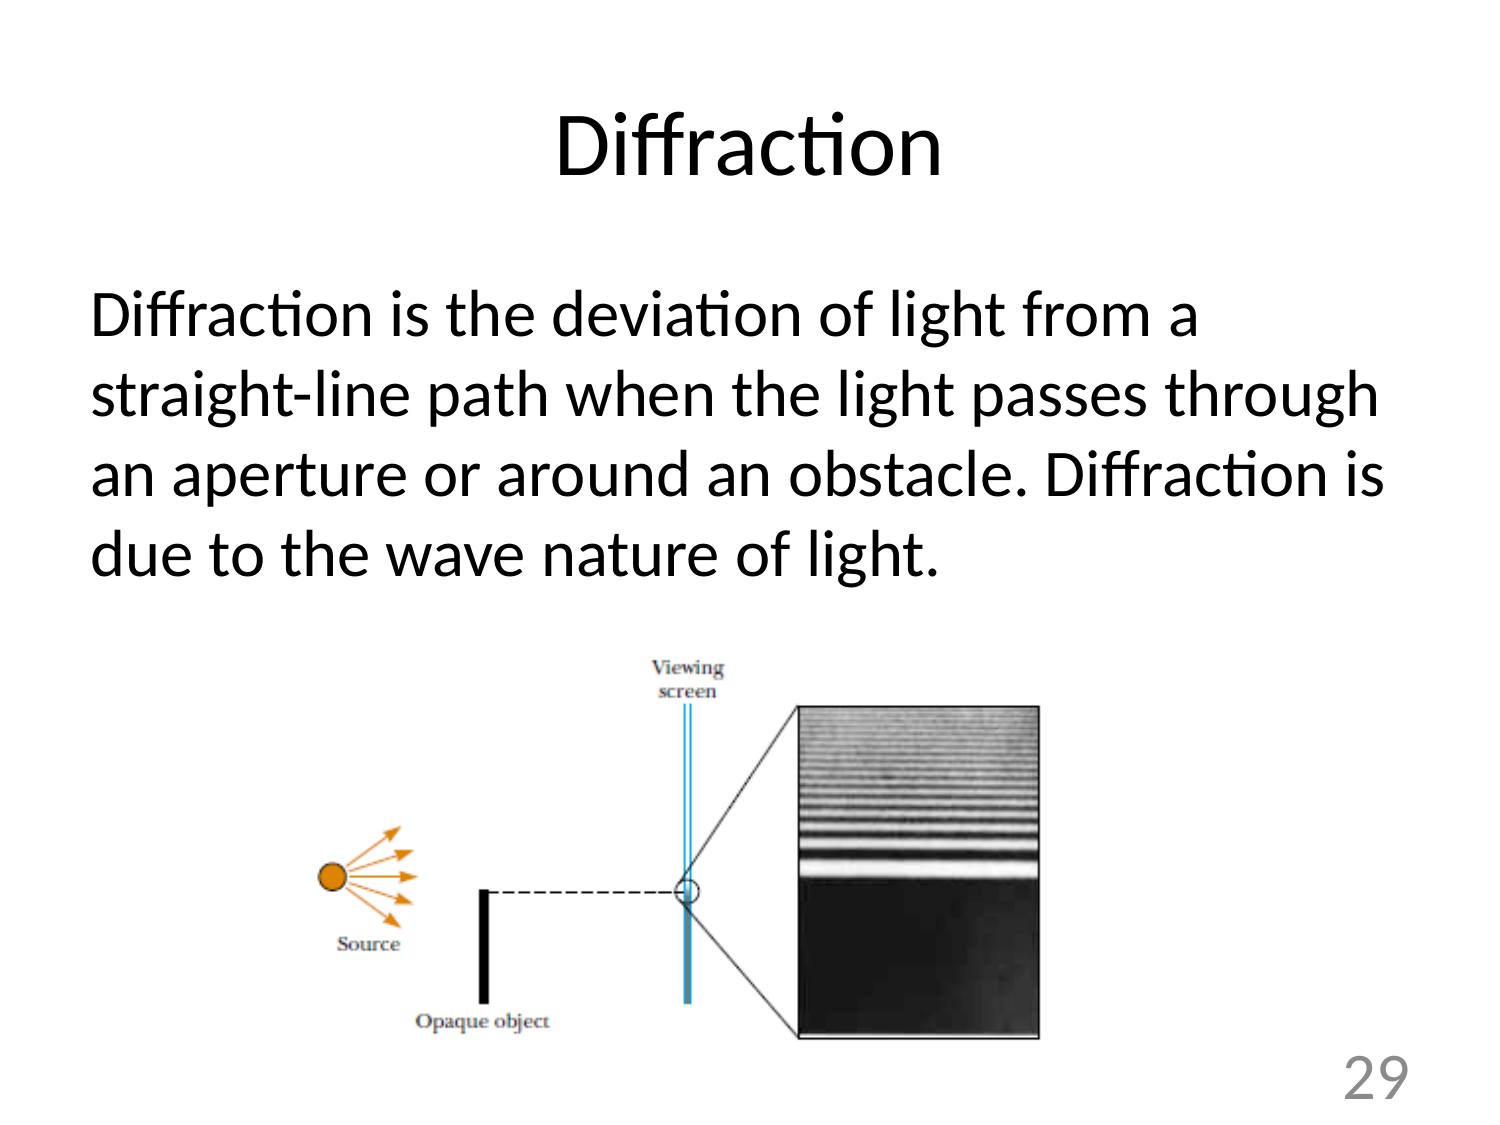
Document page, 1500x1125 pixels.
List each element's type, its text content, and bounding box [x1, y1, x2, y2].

title Diffraction [75, 45, 1425, 233]
picture [265, 633, 1058, 1048]
list Diffraction is the deviation of light from a straight-line path when the light passes through an aperture or around an obstacle. Diffraction is due to the wave nature of light. [75, 262, 1425, 1005]
slide_number 29 [1074, 1042, 1425, 1103]
